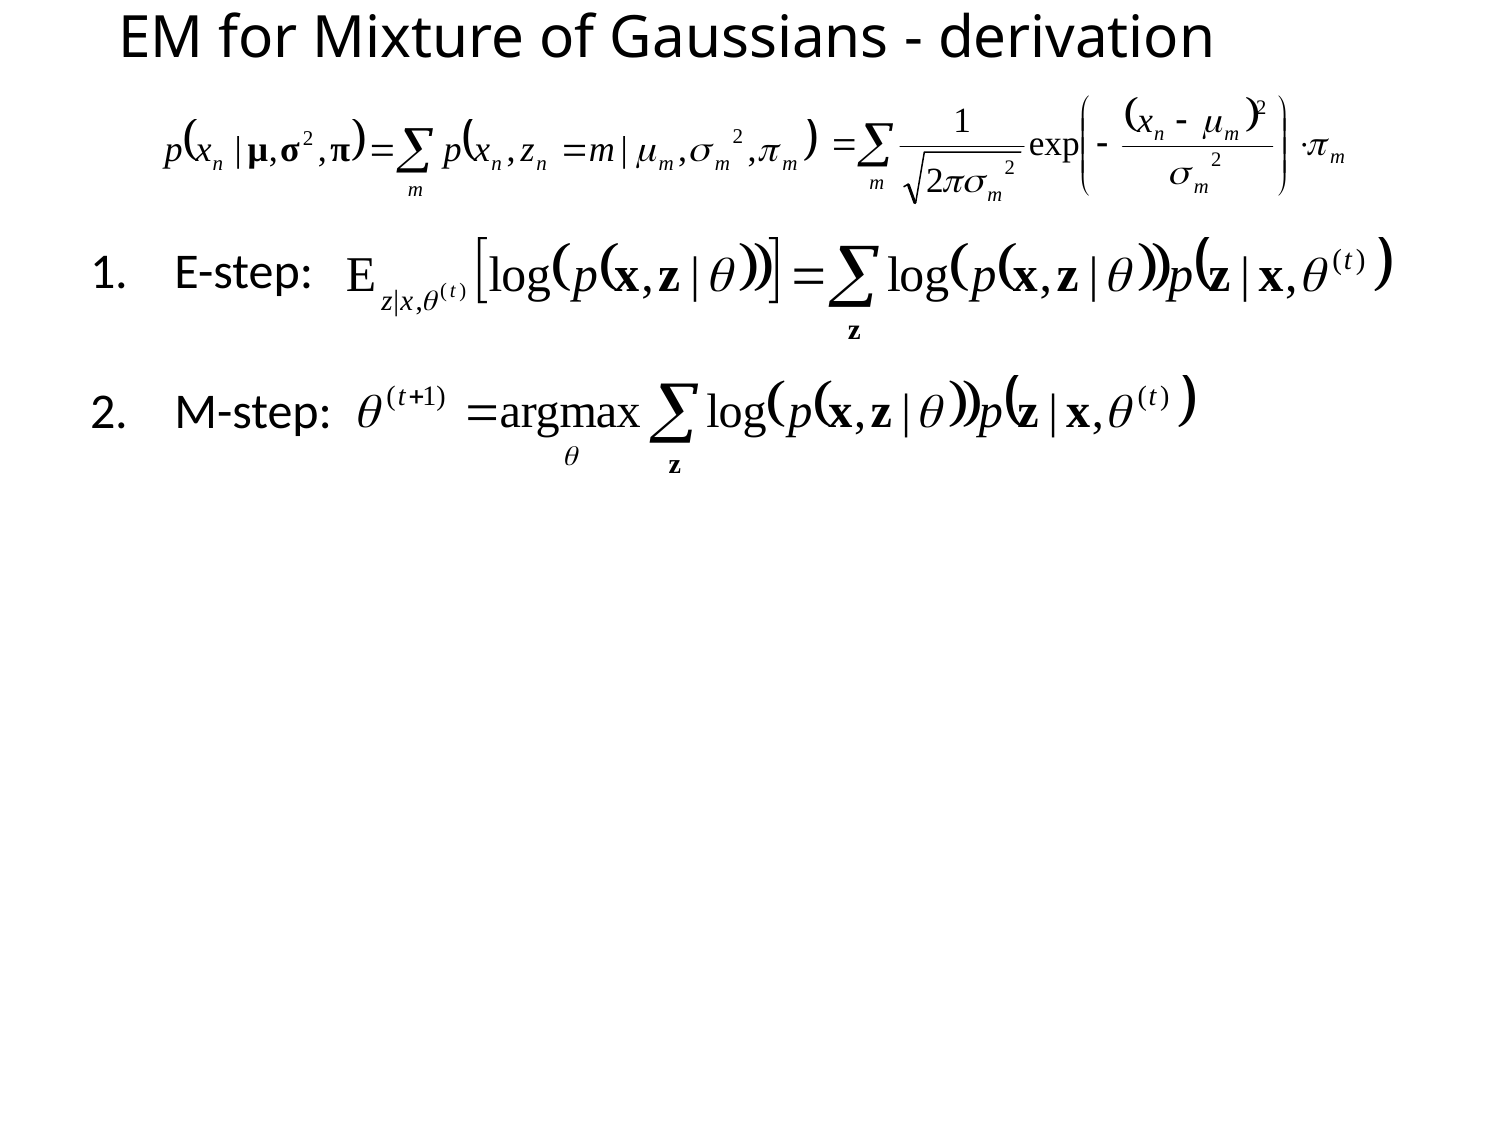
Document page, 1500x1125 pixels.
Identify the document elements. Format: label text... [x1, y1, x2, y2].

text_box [824, 87, 1355, 212]
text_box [349, 374, 1196, 484]
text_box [154, 119, 817, 204]
title EM for Mixture of Gaussians - derivation [103, 0, 1397, 218]
list E-step: M-step: [75, 162, 788, 1005]
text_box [337, 237, 1393, 350]
